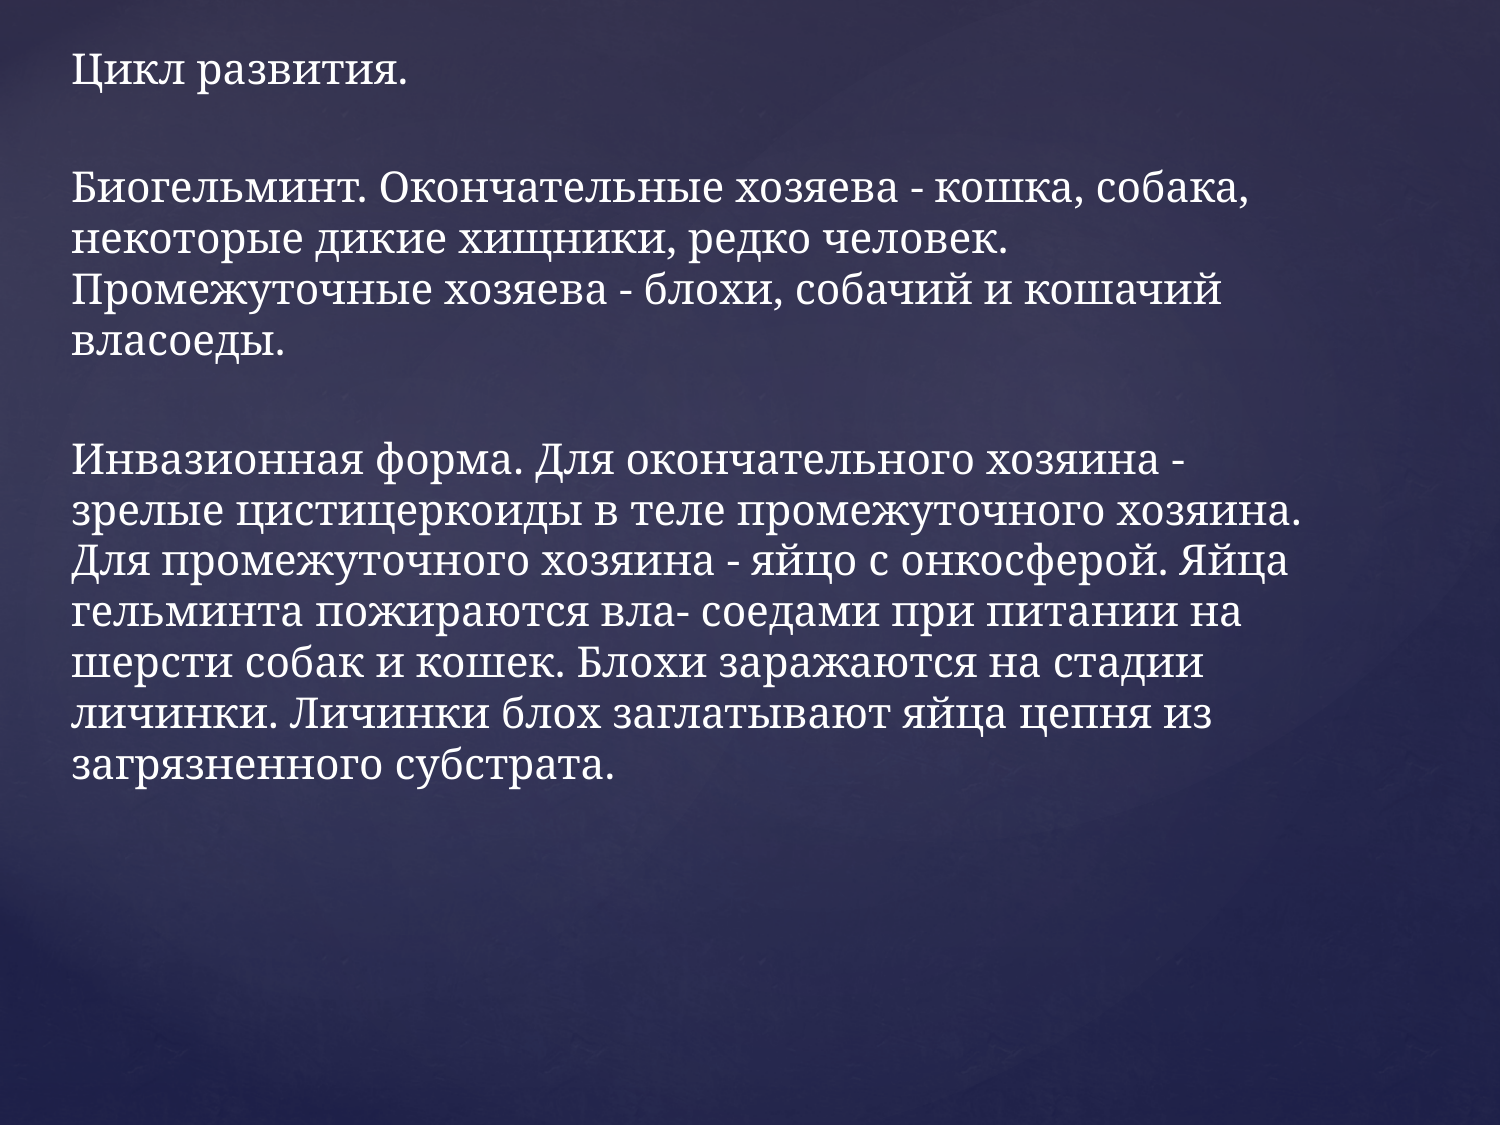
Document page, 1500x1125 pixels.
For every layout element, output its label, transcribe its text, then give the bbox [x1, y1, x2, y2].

list Цикл развития. Биогельминт. Окончательные хозяева - кошка, собака, некоторые дикие хищники, редко человек. Промежуточные хозяева - блохи, собачий и кошачий власоеды. Инвазионная форма. Для окончательного хозяина - зрелые цистицеркоиды в теле промежуточного хозяина. Для промежуточного хозяина - яйцо с онкосферой. Яйца гельминта пожираются вла- соедами при питании на шерсти собак и кошек. Блохи заражаются на стадии личинки. Личинки блох заглатывают яйца цепня из загрязненного субстрата. [53, 30, 1350, 799]
